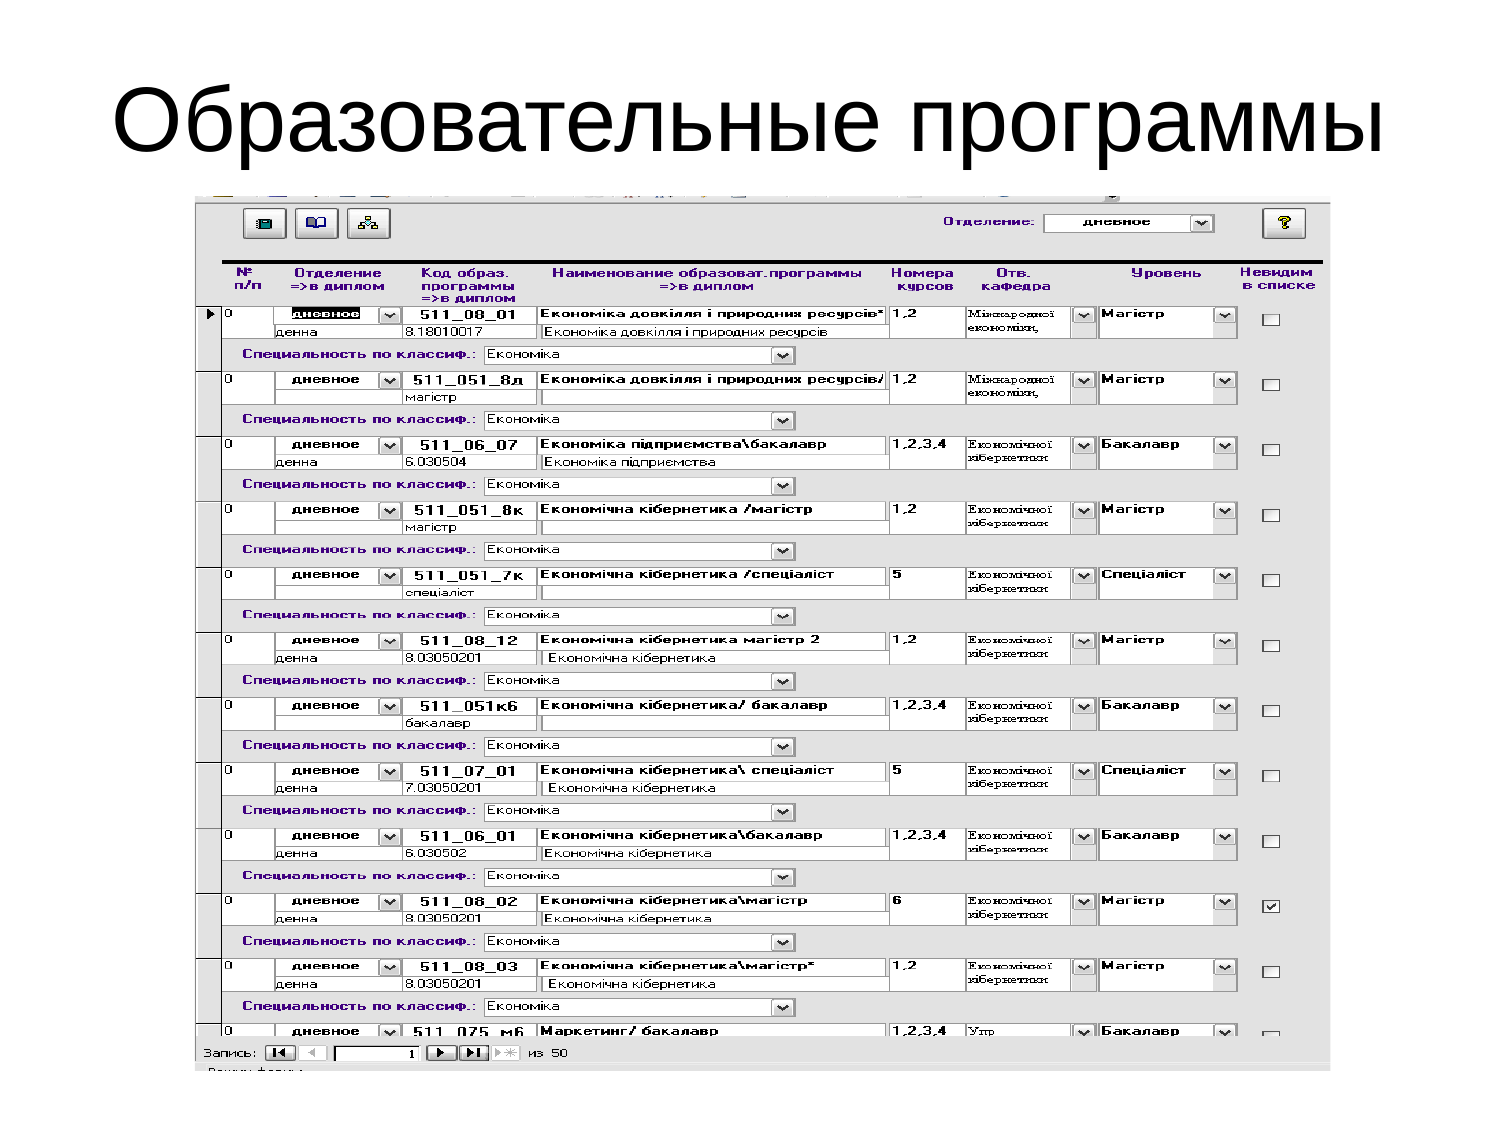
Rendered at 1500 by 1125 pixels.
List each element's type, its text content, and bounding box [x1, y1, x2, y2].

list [194, 196, 1331, 1071]
title Образовательные программы [74, 44, 1426, 185]
